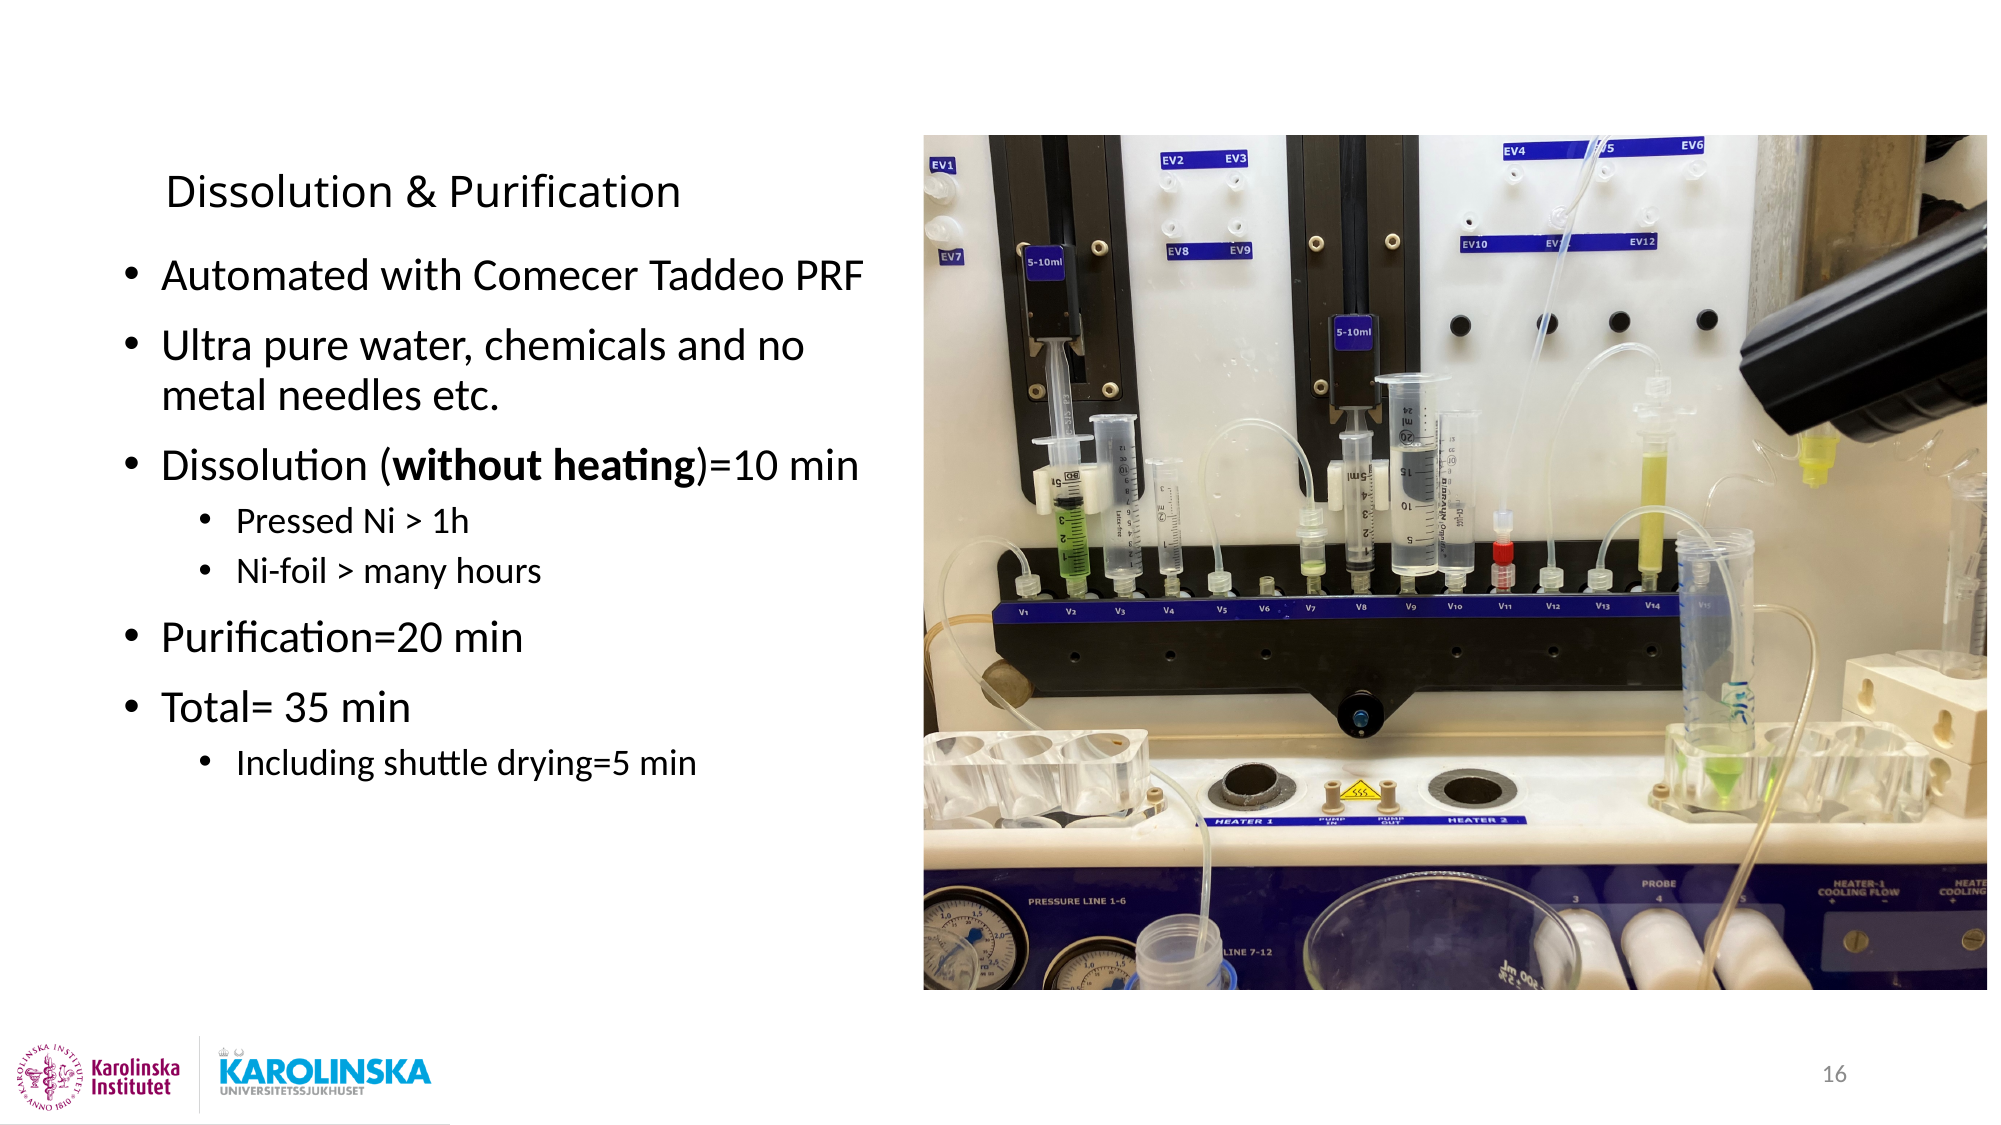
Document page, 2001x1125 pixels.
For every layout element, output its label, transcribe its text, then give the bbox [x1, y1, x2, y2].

picture [0, 1025, 450, 1125]
list Automated with Comecer Taddeo PRF Ultra pure water, chemicals and no metal needles etc. Dissolution (without heating)=10 min Pressed Ni > 1h Ni-foil > many hours Purification=20 min Total= 35 min Including shuttle drying=5 min [108, 243, 923, 981]
slide_number 16 [1412, 1042, 1863, 1103]
picture [923, 134, 1988, 990]
title Dissolution & Purification [150, 162, 923, 225]
